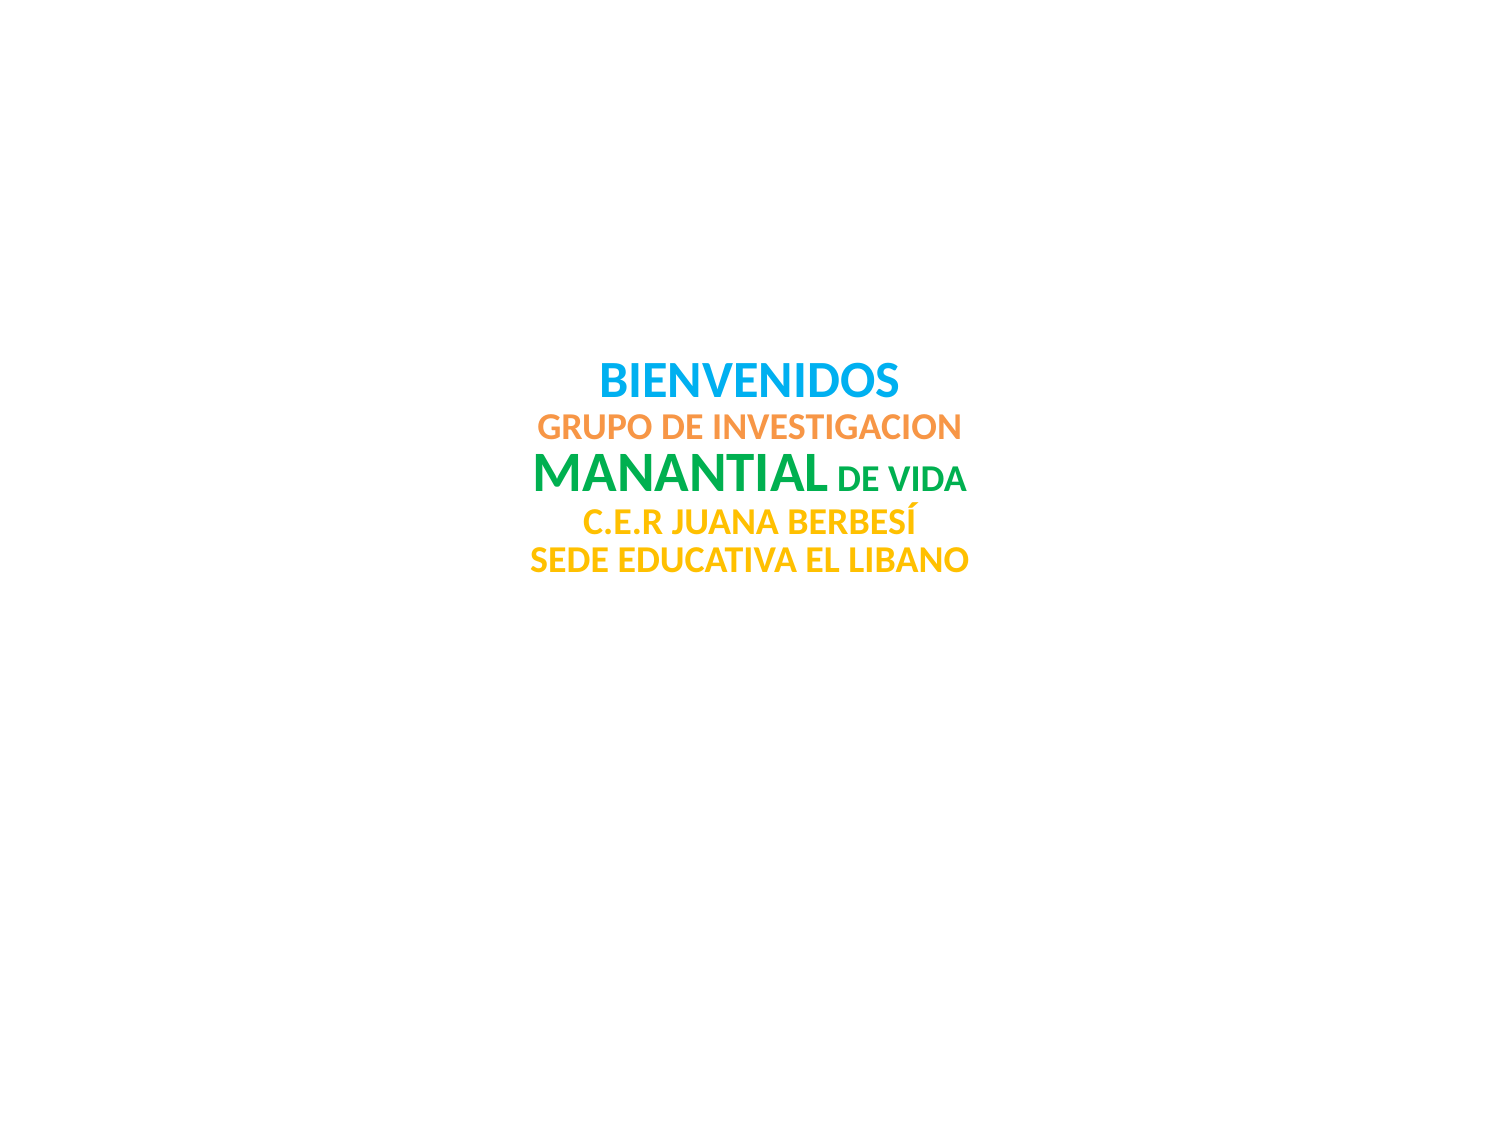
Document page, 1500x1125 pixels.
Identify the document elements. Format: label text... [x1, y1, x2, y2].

title BIENVENIDOS GRUPO DE INVESTIGACION MANANTIAL DE VIDA C.E.R JUANA BERBESÍ SEDE EDUCATIVA EL LIBANO [112, 349, 1388, 591]
